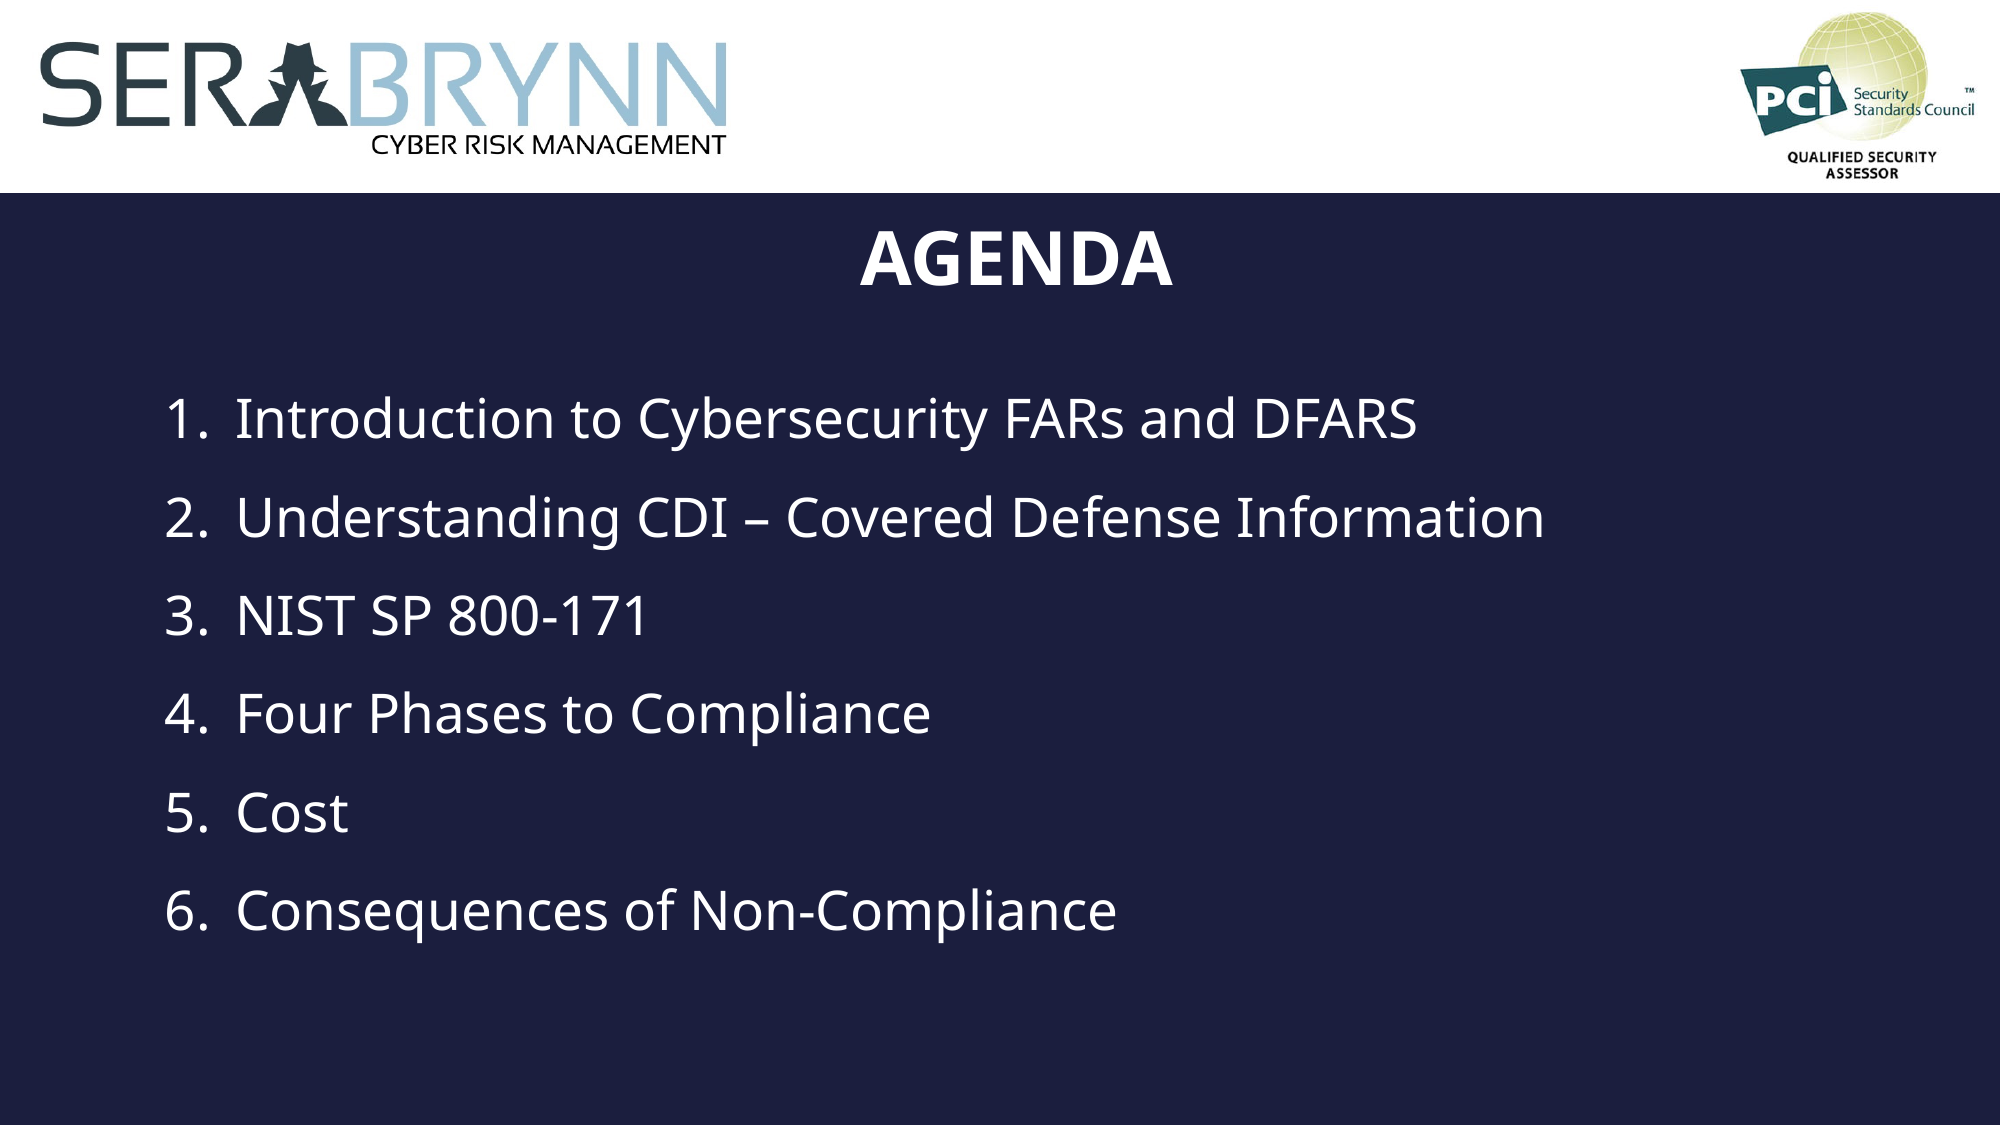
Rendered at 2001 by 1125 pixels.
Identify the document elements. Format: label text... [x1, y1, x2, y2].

picture [1729, 5, 1995, 187]
title Agenda [168, 164, 1867, 382]
list Introduction to Cybersecurity FARs and DFARS Understanding CDI – Covered Defense Information NIST SP 800-171 Four Phases to Compliance Cost Consequences of Non-Compliance [149, 343, 1849, 950]
picture [32, 30, 731, 163]
